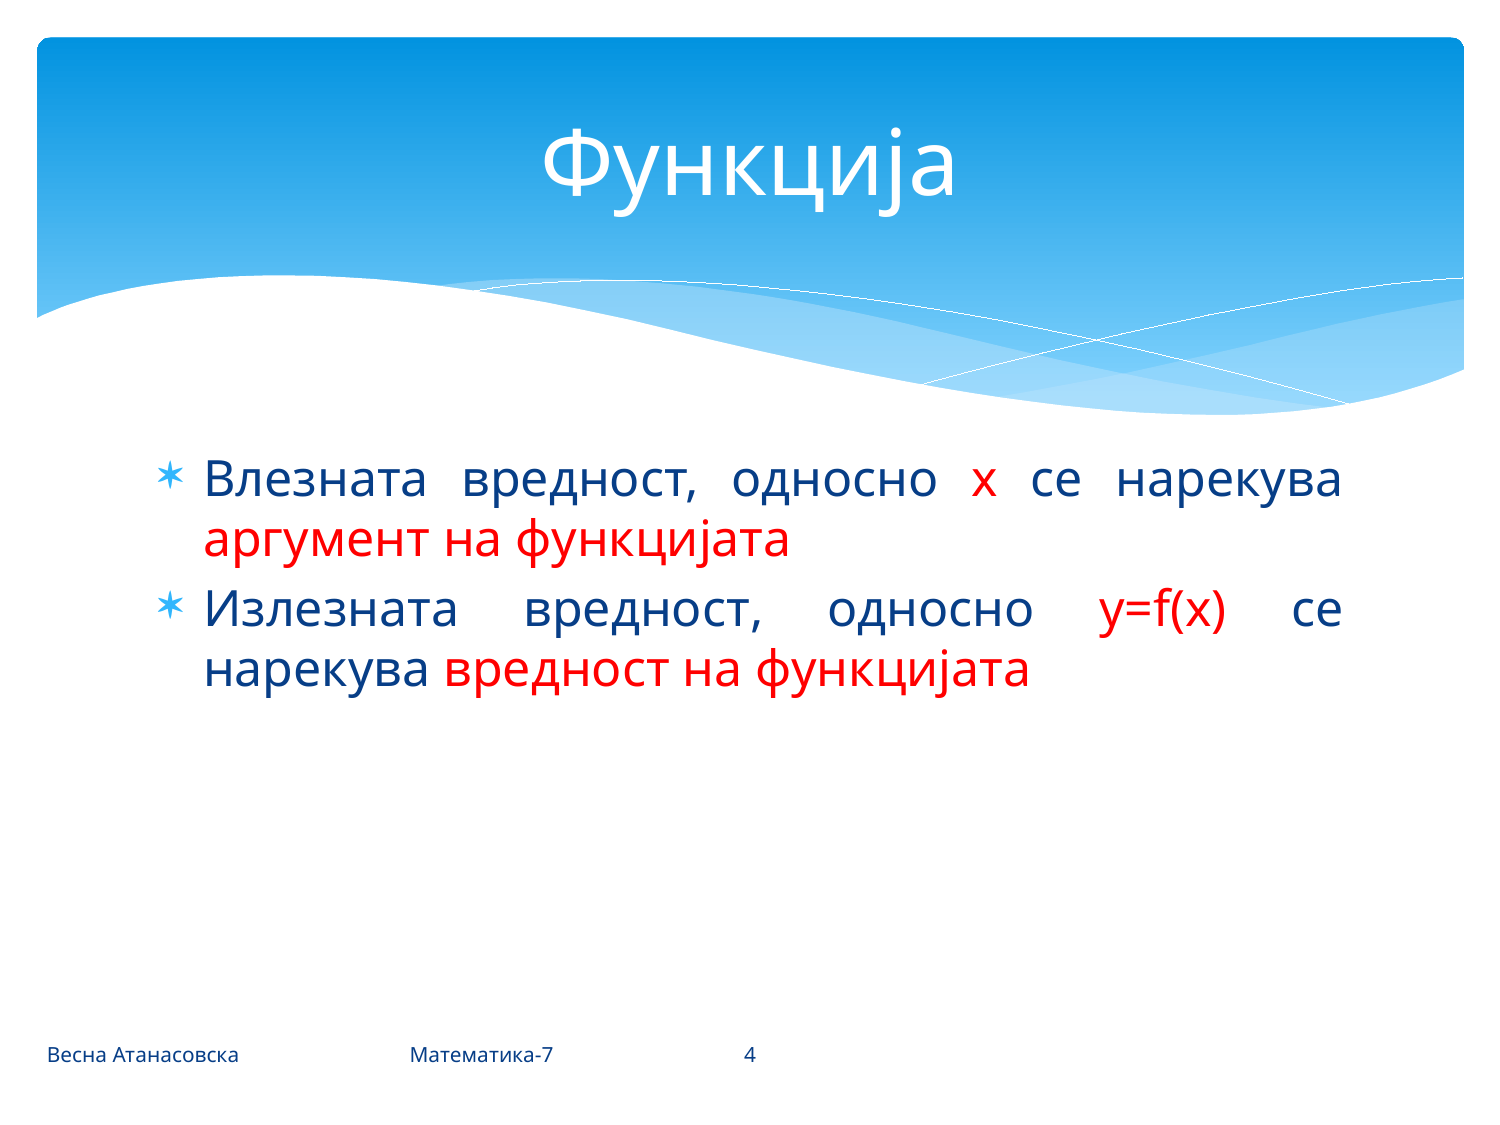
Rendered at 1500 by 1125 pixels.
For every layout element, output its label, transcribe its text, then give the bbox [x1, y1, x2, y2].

footer Весна Атанасовска Математика-7 [31, 1025, 653, 1086]
list Влезната вредност, односно x се нарекува аргумент на функцијата Излезната вредност, односно y=f(x) се нарекува вредност на функцијата [143, 438, 1359, 1005]
title Функција [75, 55, 1425, 261]
slide_number 4 [654, 1025, 846, 1086]
